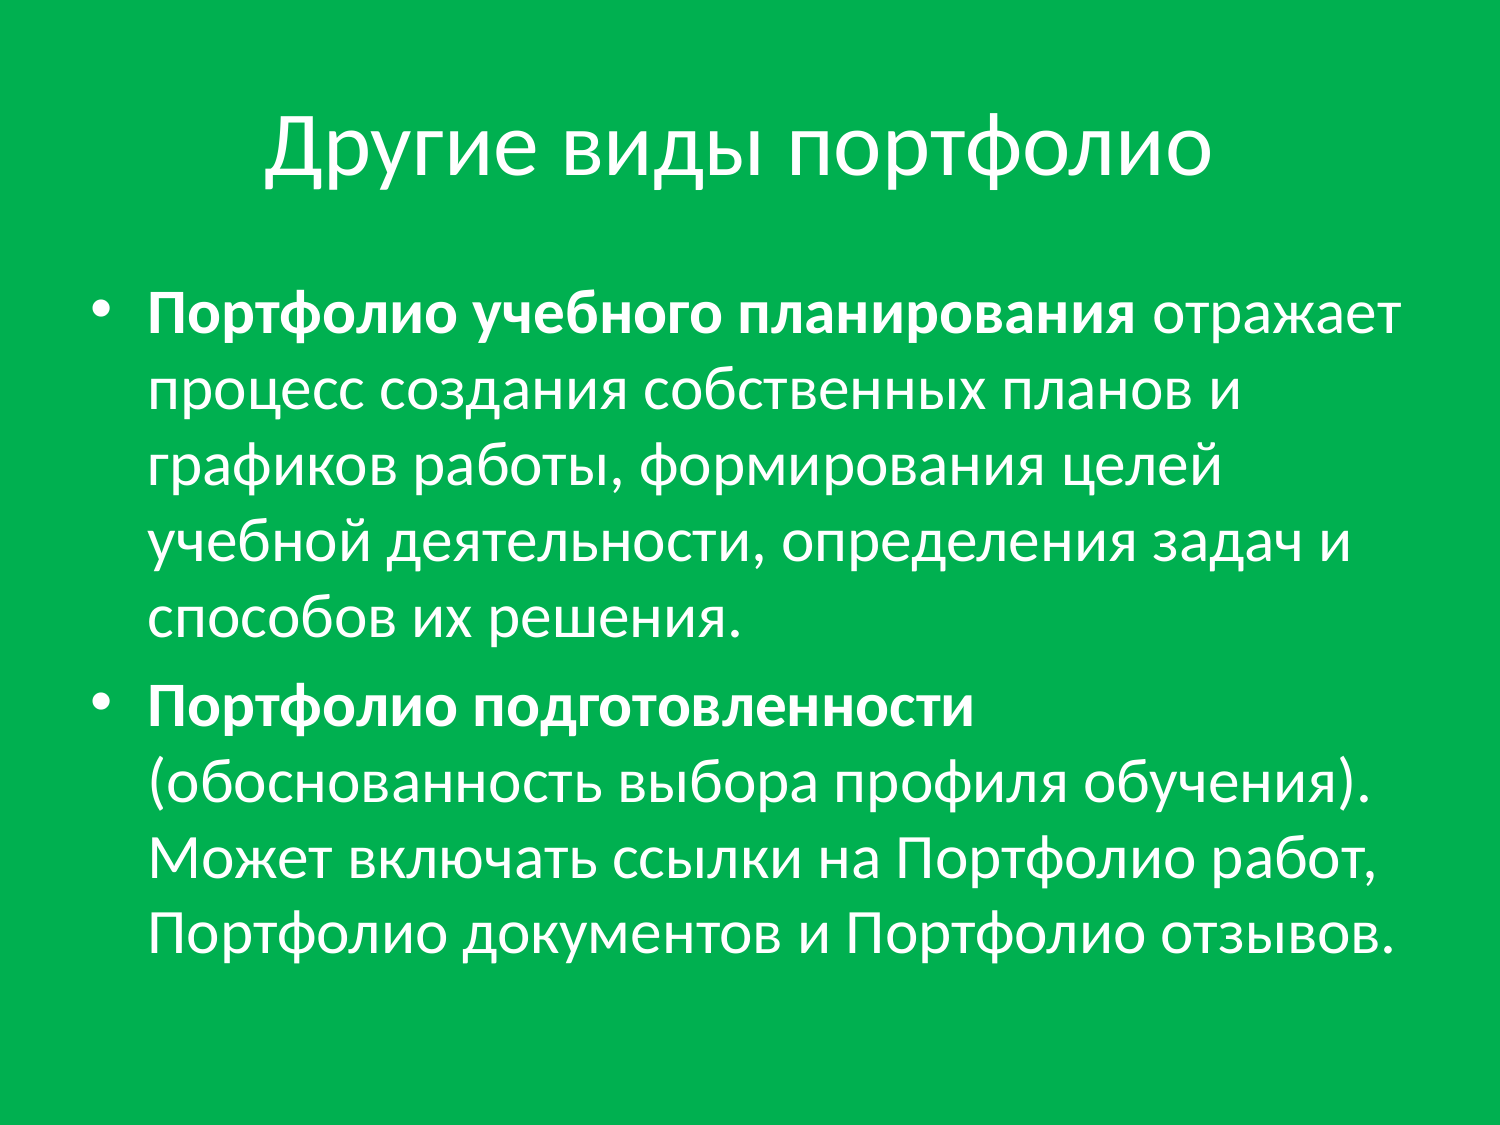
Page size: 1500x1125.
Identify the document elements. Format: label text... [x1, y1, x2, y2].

list Портфолио учебного планирования отражает процесс создания собственных планов и графиков работы, формирования целей учебной деятельности, определения задач и способов их решения. Портфолио подготовленности (обоснованность выбора профиля обучения). Может включать ссылки на Портфолио работ, Портфолио документов и Портфолио отзывов. [75, 262, 1425, 1005]
title Другие виды портфолио [75, 45, 1425, 233]
